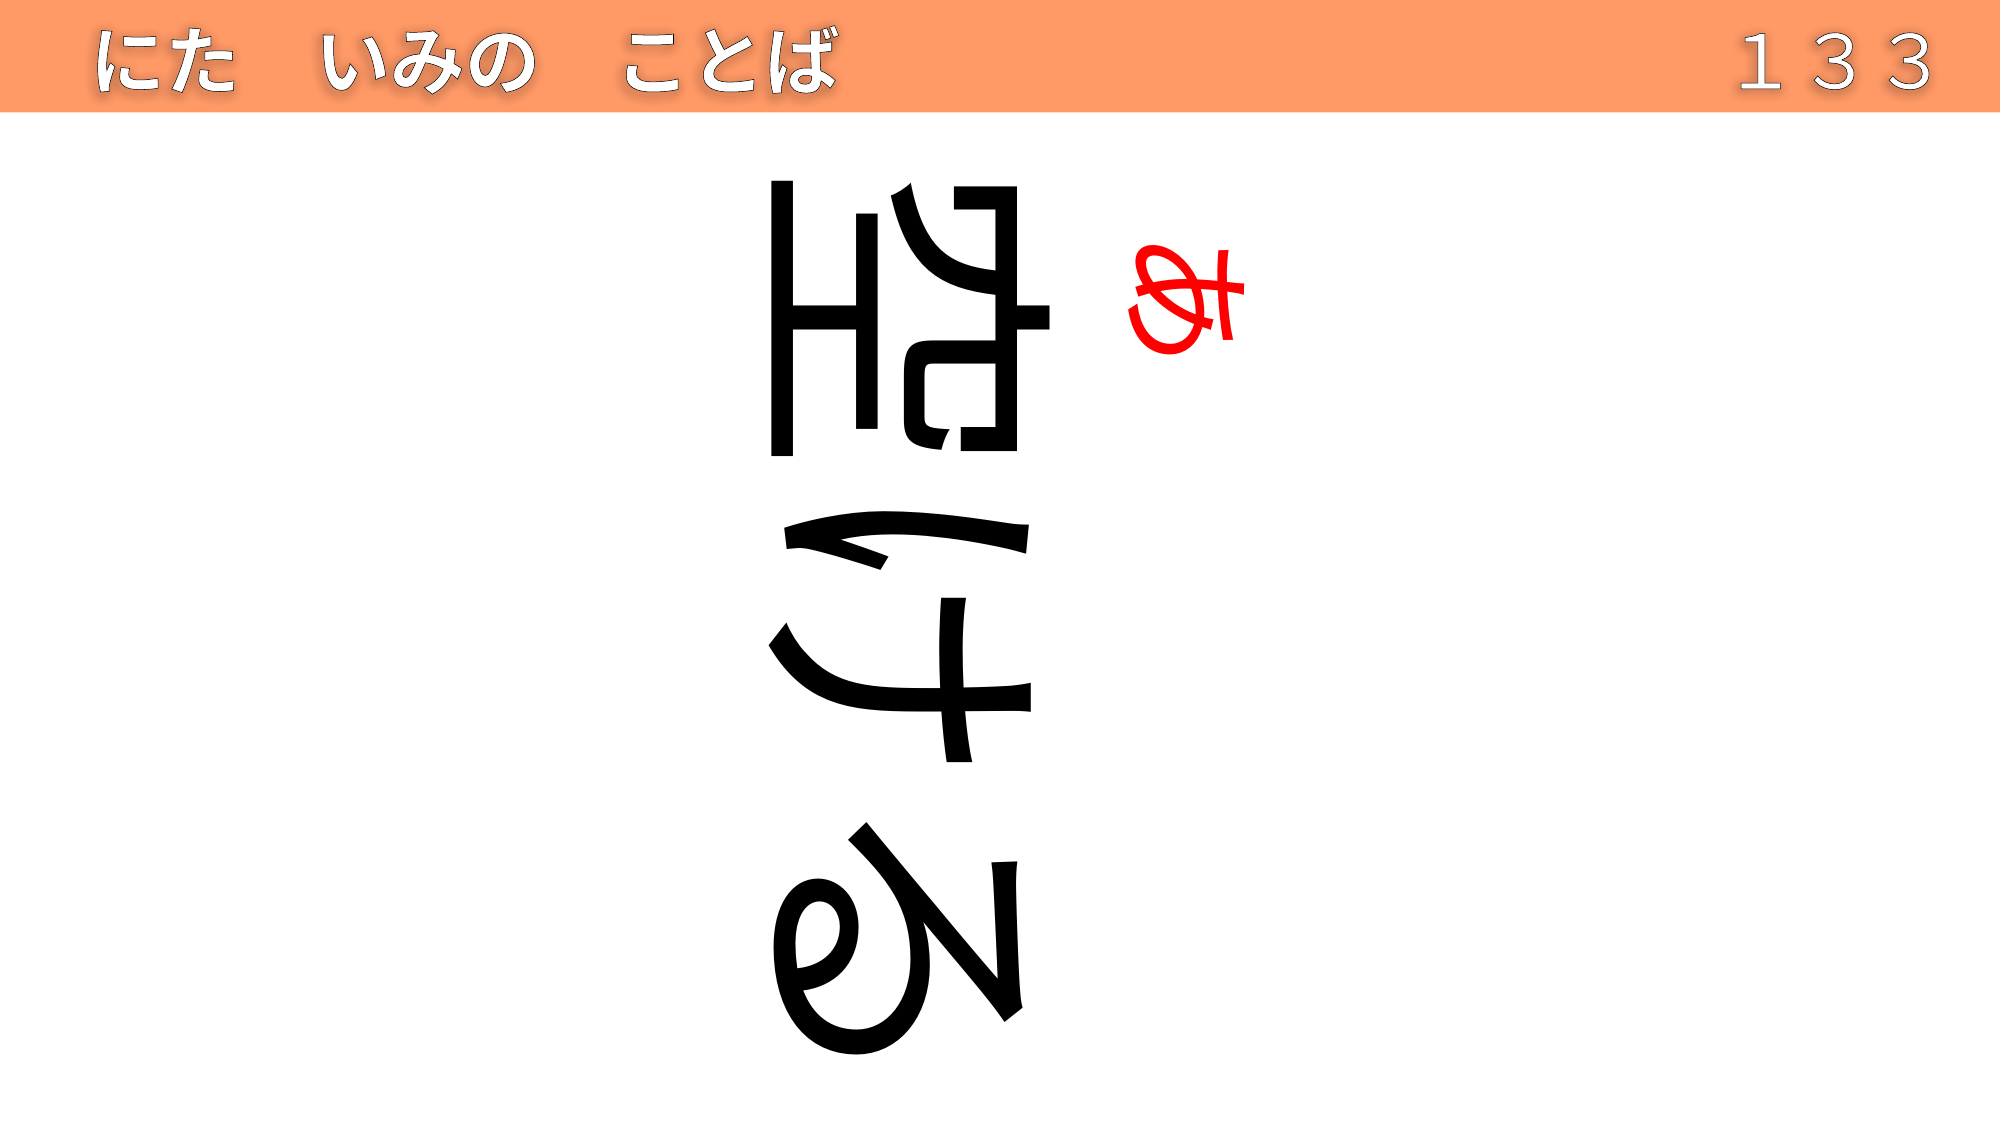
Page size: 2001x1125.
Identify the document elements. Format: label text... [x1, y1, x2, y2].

text_box 空ける [698, 147, 1108, 1125]
text_box [0, 0, 2000, 113]
text_box にた いみの ことば [75, 6, 1398, 112]
text_box １３３ [1707, 6, 1963, 112]
text_box あ [1083, 215, 1281, 370]
